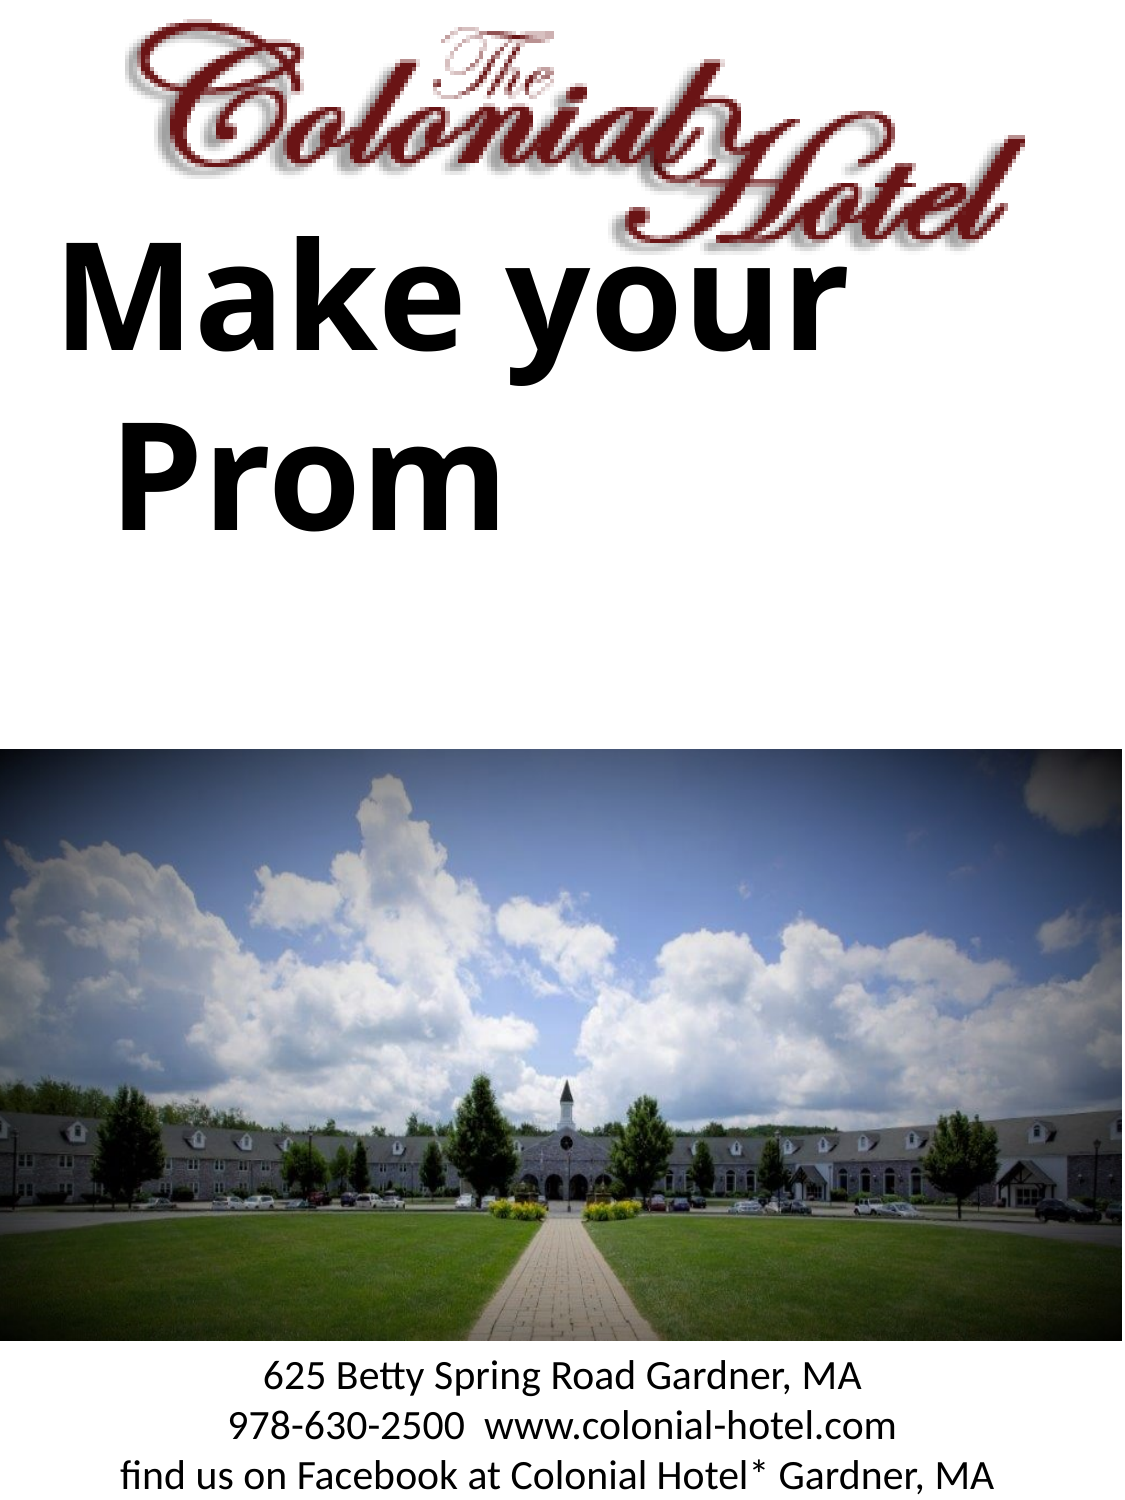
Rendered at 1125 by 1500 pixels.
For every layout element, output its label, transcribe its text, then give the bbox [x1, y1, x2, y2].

text_box Make your Prom Unforgettable [38, 192, 1125, 752]
picture [124, 0, 1026, 288]
text_box 625 Betty Spring Road Gardner, MA 978-630-2500 www.colonial-hotel.com find us on Facebook at Colonial Hotel* Gardner, MA [31, 1349, 1094, 1500]
picture [0, 749, 1122, 1341]
